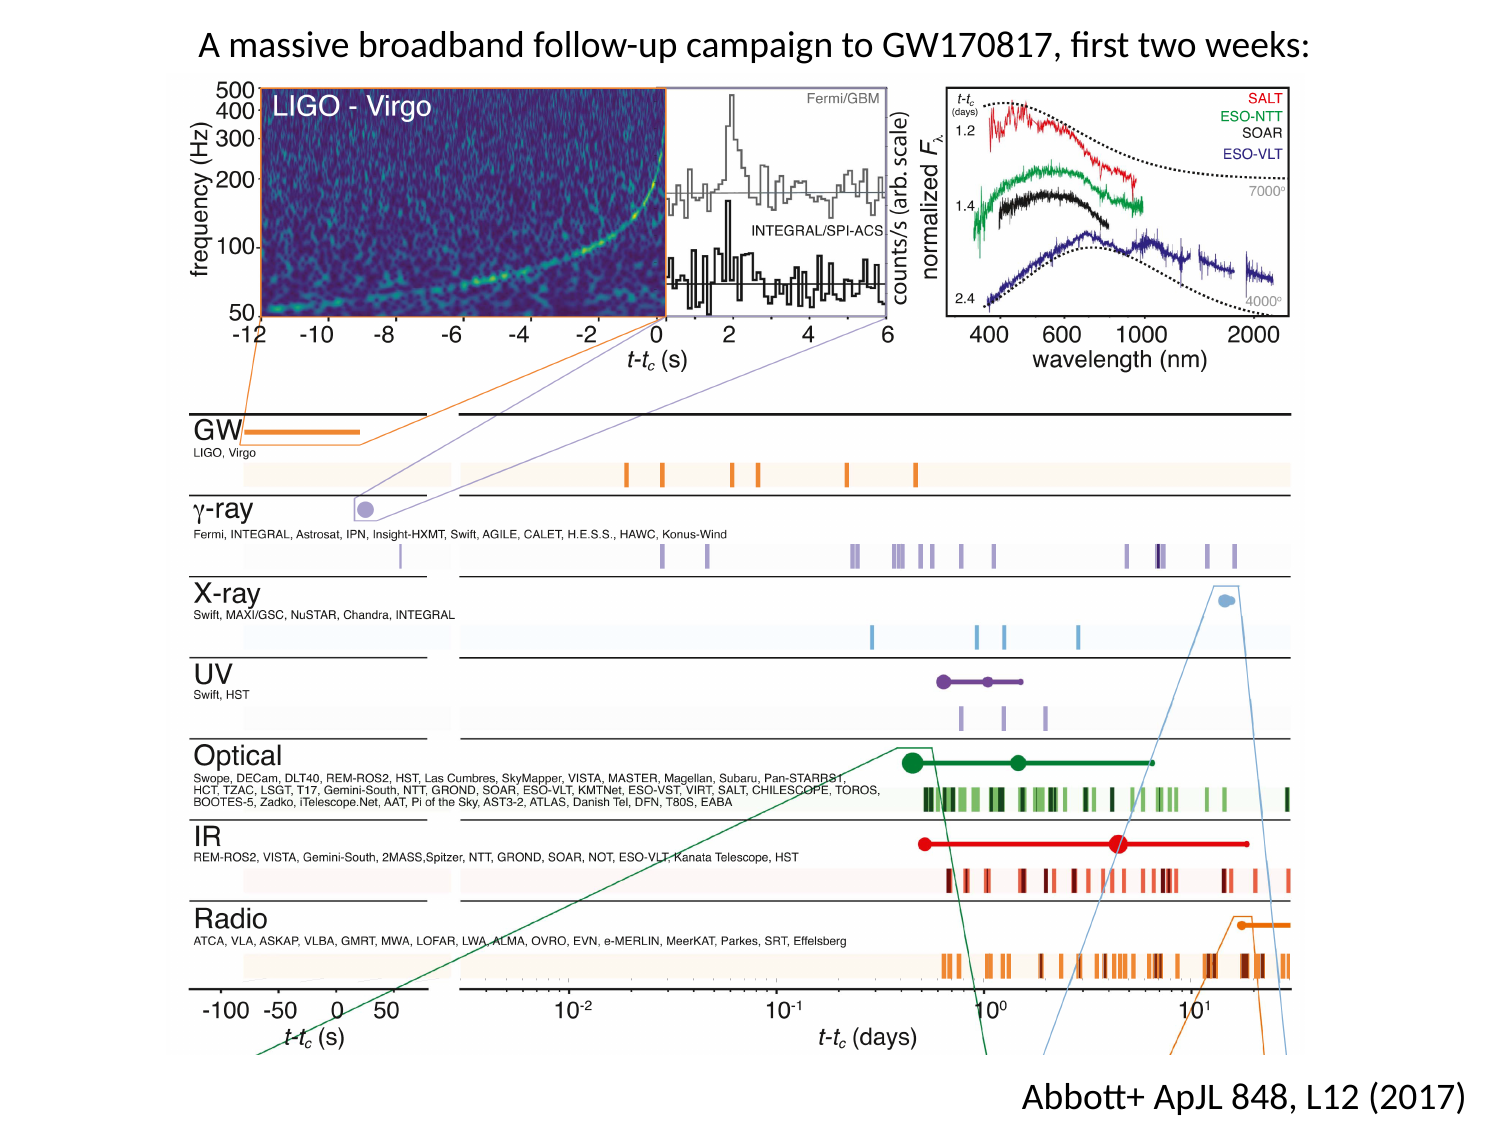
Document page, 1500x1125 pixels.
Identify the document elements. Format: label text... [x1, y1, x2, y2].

picture [166, 73, 1305, 1055]
text_box Abbott+ ApJL 848, L12 (2017) [1007, 1064, 1483, 1125]
text_box A massive broadband follow-up campaign to GW170817, first two weeks: [183, 13, 1327, 73]
